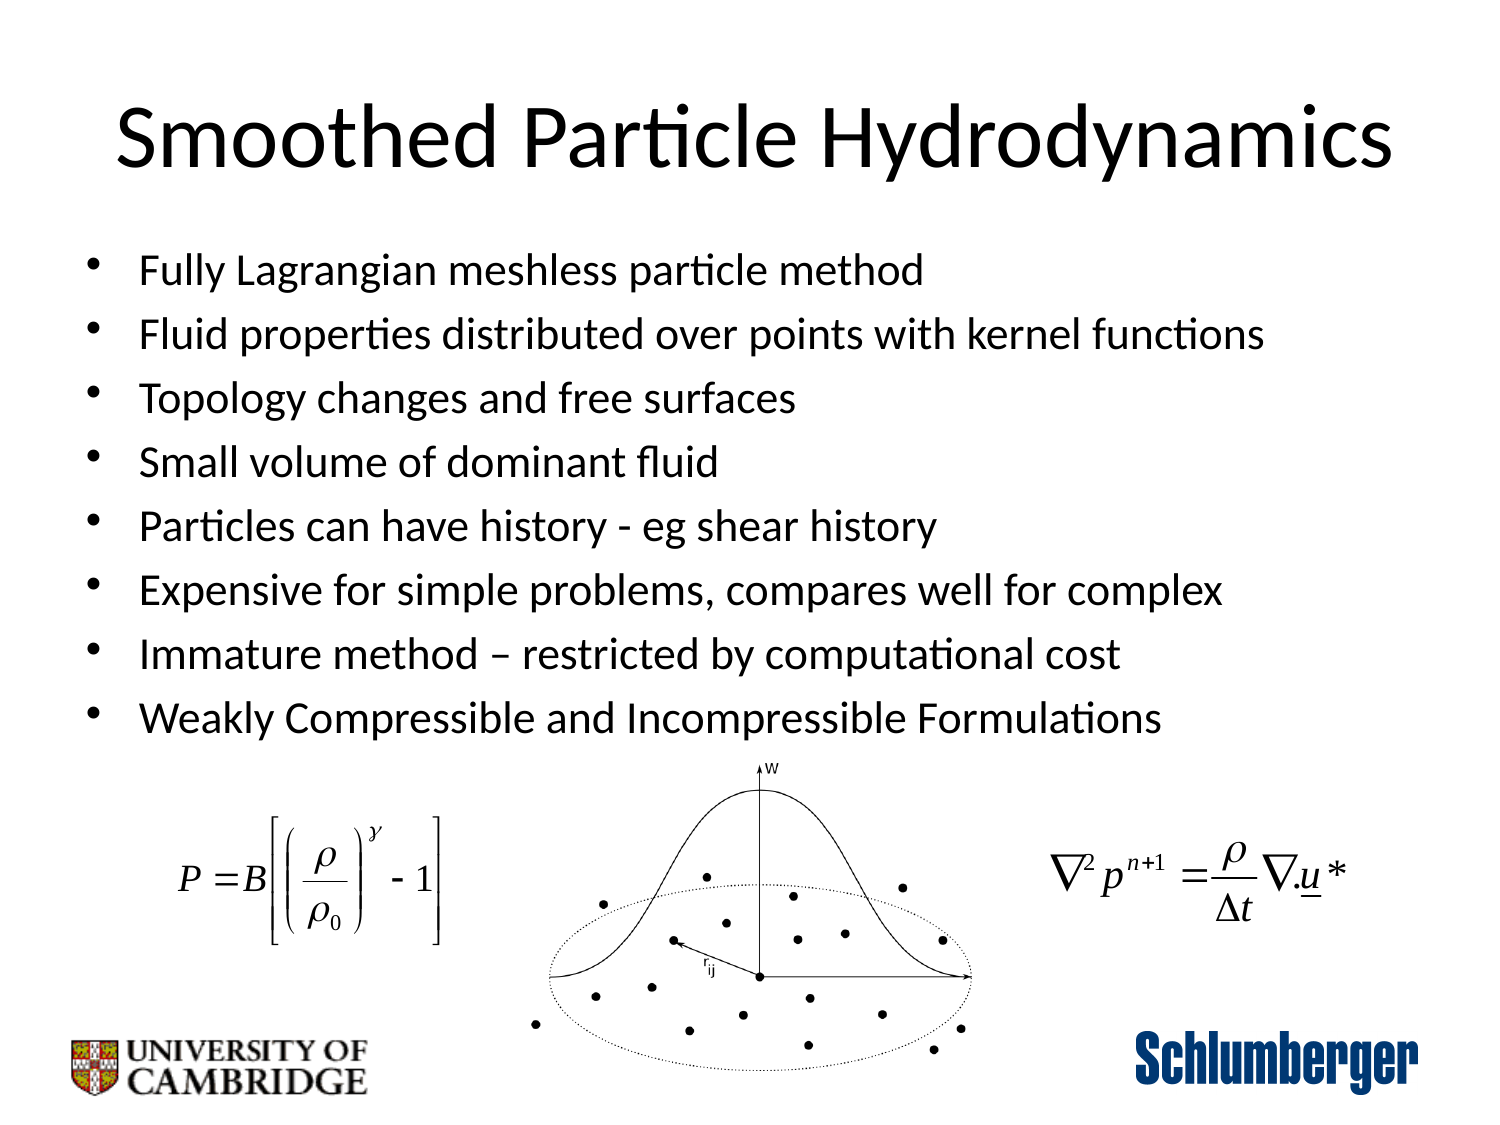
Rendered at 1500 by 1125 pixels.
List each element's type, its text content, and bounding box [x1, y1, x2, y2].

title Smoothed Particle Hydrodynamics [46, 35, 1465, 228]
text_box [170, 810, 455, 953]
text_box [1045, 822, 1353, 931]
text_box Fully Lagrangian meshless particle method Fluid properties distributed over points with kernel functions Topology changes and free surfaces Small volume of dominant fluid Particles can have history - eg shear history Expensive for simple problems, compares well for complex Immature method – restricted by computational cost Weakly Compressible and Incompressible Formulations [53, 231, 1460, 835]
picture [70, 1031, 371, 1104]
picture [525, 763, 975, 1071]
picture [1136, 1031, 1418, 1095]
